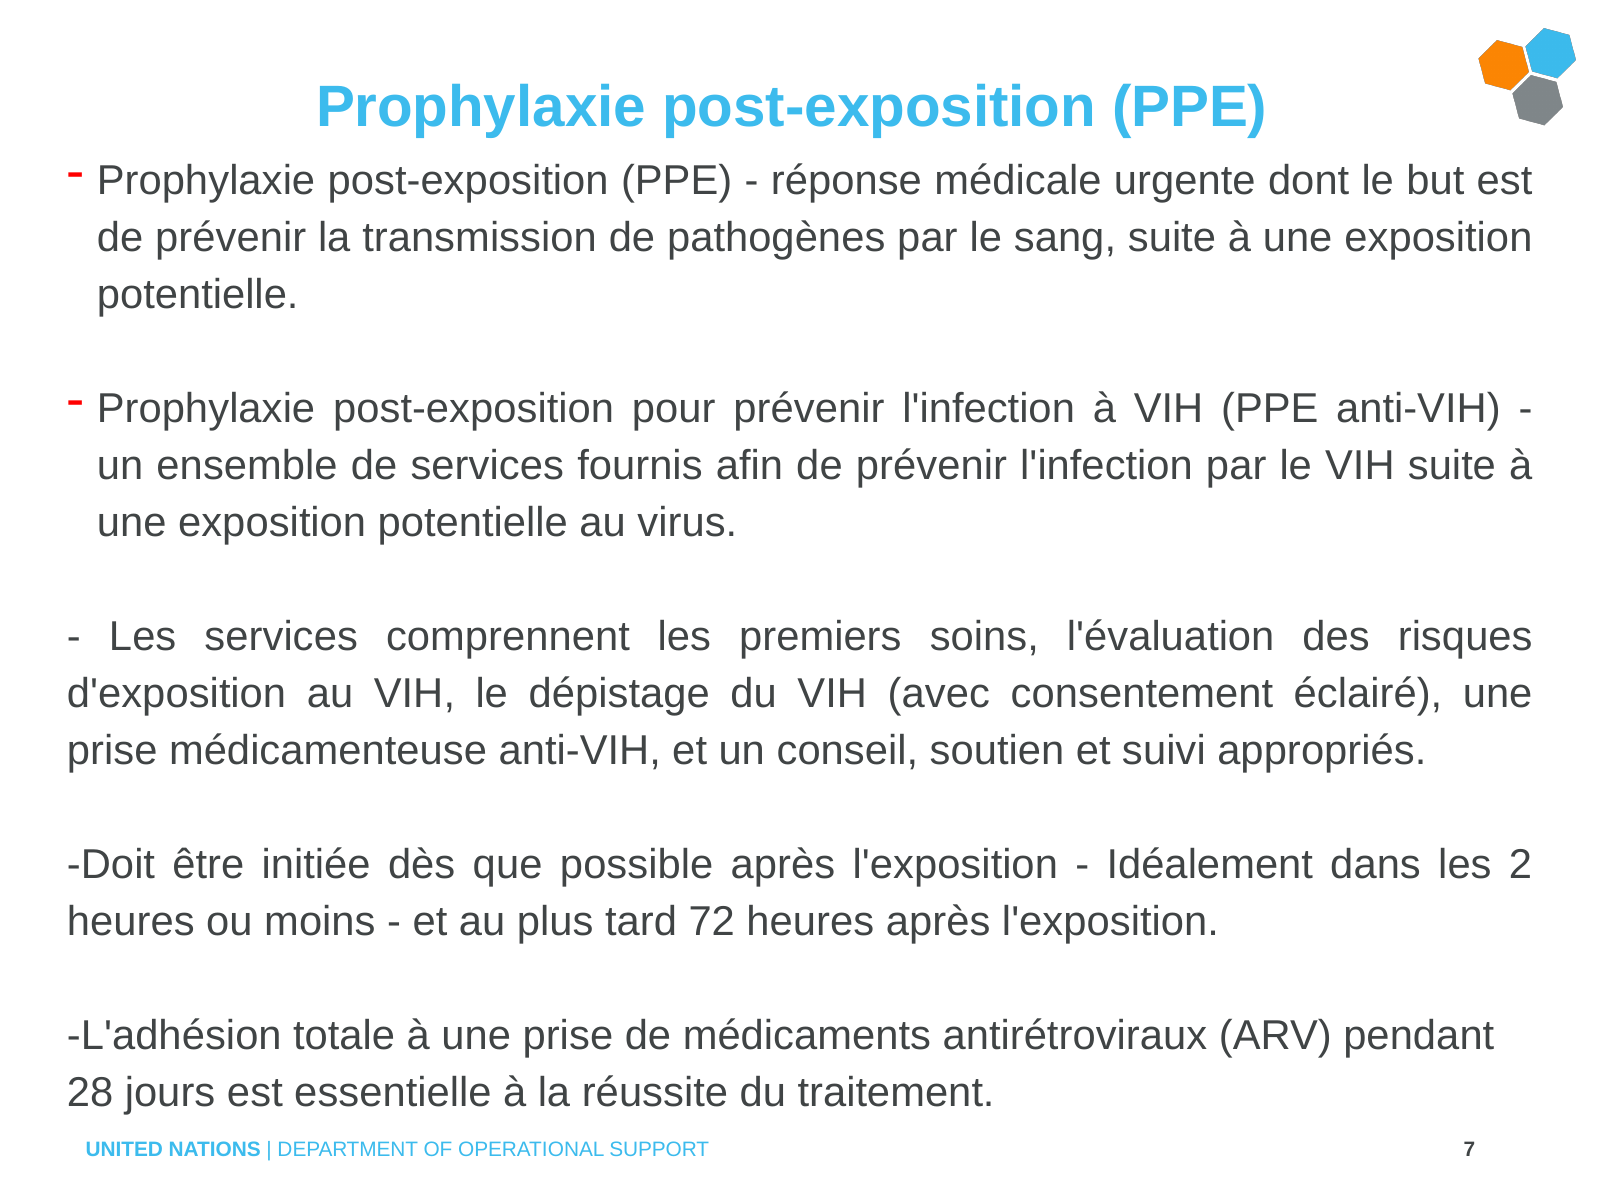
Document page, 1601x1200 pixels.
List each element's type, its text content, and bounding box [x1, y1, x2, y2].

list Prophylaxie post-exposition (PPE) - réponse médicale urgente dont le but est de prévenir la transmission de pathogènes par le sang, suite à une exposition potentielle. Prophylaxie post-exposition pour prévenir l'infection à VIH (PPE anti-VIH) - un ensemble de services fournis afin de prévenir l'infection par le VIH suite à une exposition potentielle au virus. - Les services comprennent les premiers soins, l'évaluation des risques d'exposition au VIH, le dépistage du VIH (avec consentement éclairé), une prise médicamenteuse anti-VIH, et un conseil, soutien et suivi appropriés. -Doit être initiée dès que possible après l'exposition - Idéalement dans les 2 heures ou moins - et au plus tard 72 heures après l'exposition. -L'adhésion totale à une prise de médicaments antirétroviraux (ARV) pendant 28 jours est essentielle à la réussite du traitement. [66, 145, 1534, 903]
picture [1521, 17, 1590, 136]
title Prophylaxie post-exposition (PPE) [80, 12, 1521, 145]
